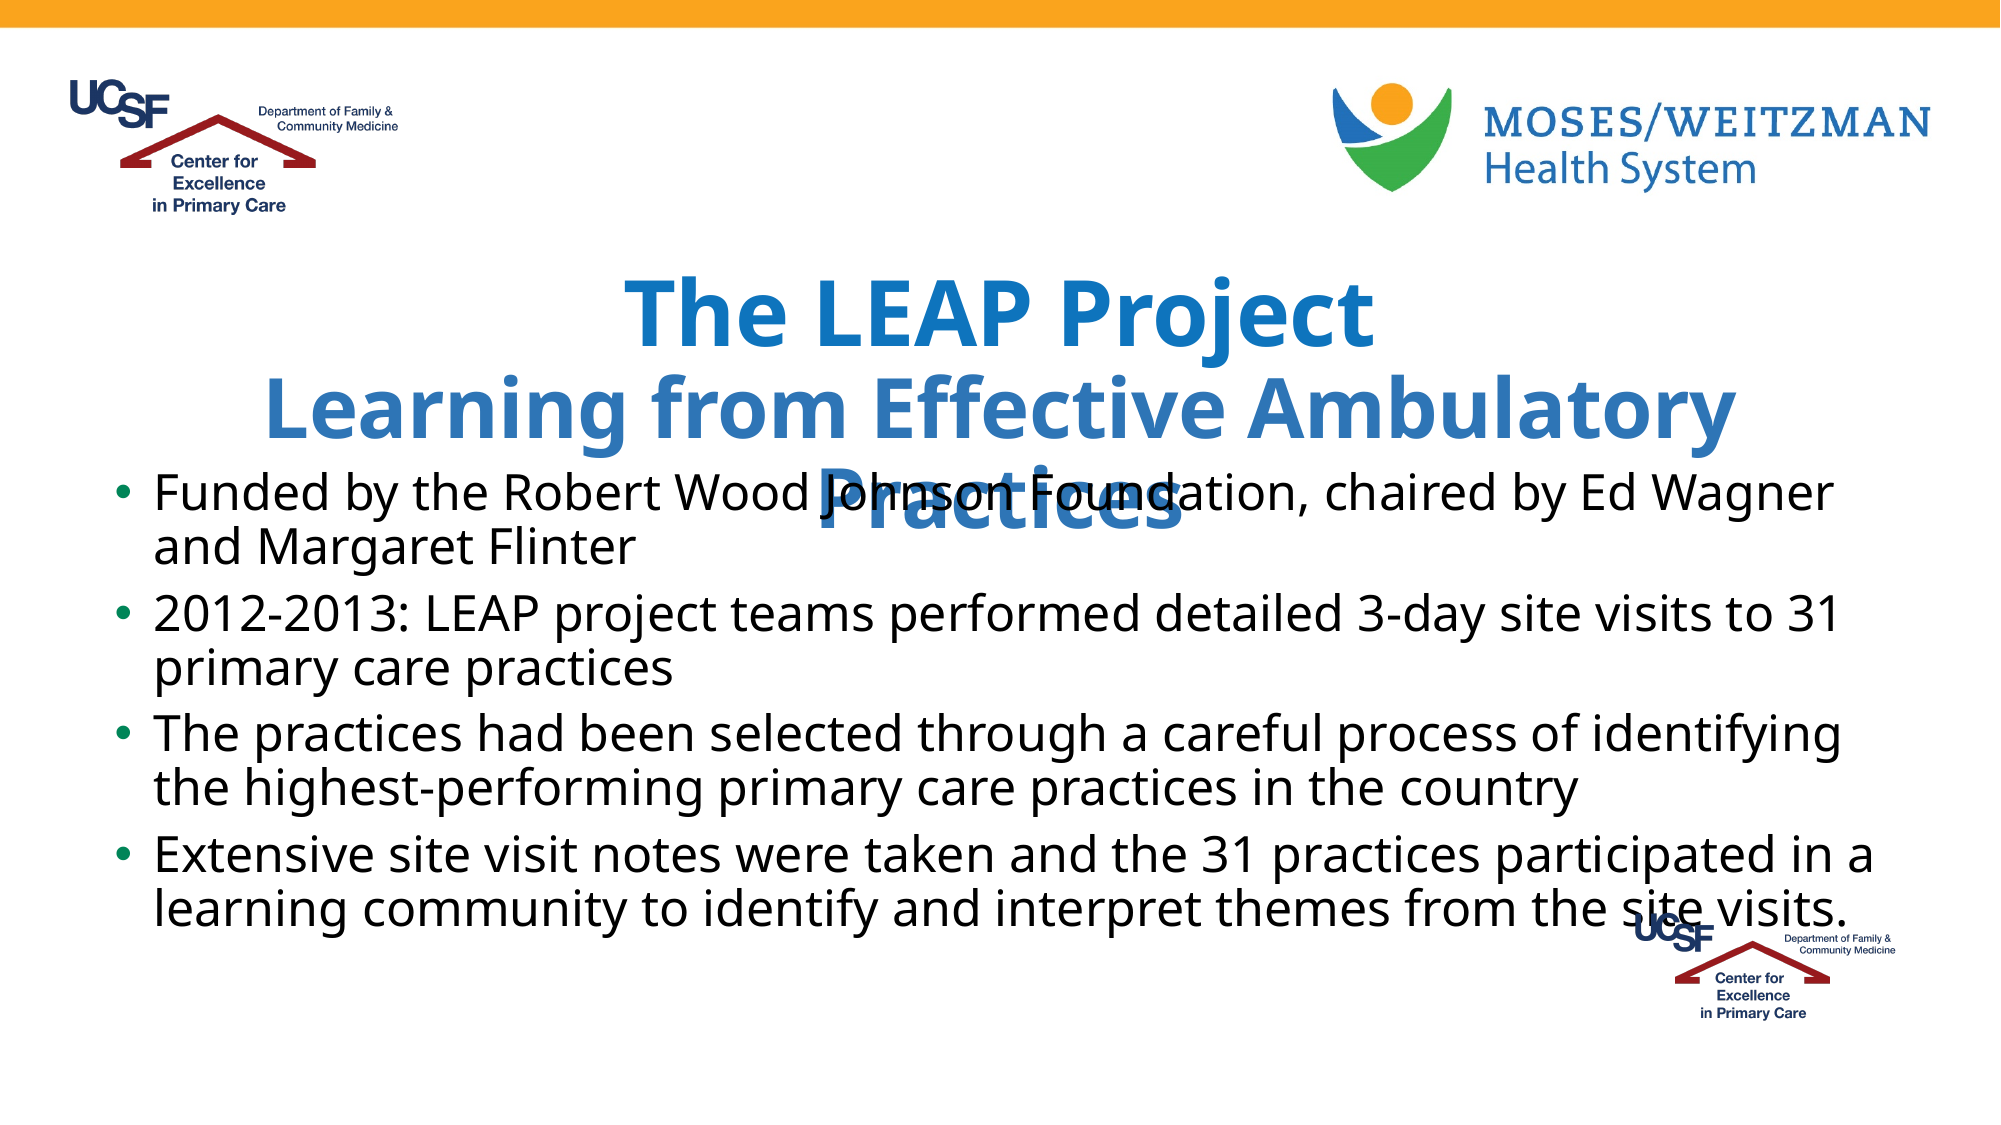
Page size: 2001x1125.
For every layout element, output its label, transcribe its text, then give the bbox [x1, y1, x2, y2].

text_box Funded by the Robert Wood Johnson Foundation, chaired by Ed Wagner and Margaret Flinter 2012-2013: LEAP project teams performed detailed 3-day site visits to 31 primary care practices The practices had been selected through a careful process of identifying the highest-performing primary care practices in the country Extensive site visit notes were taken and the 31 practices participated in a learning community to identify and interpret themes from the site visits. [99, 460, 1900, 1108]
picture [0, 0, 2000, 1125]
text_box The LEAP Project Learning from Effective Ambulatory Practices [99, 260, 1900, 380]
